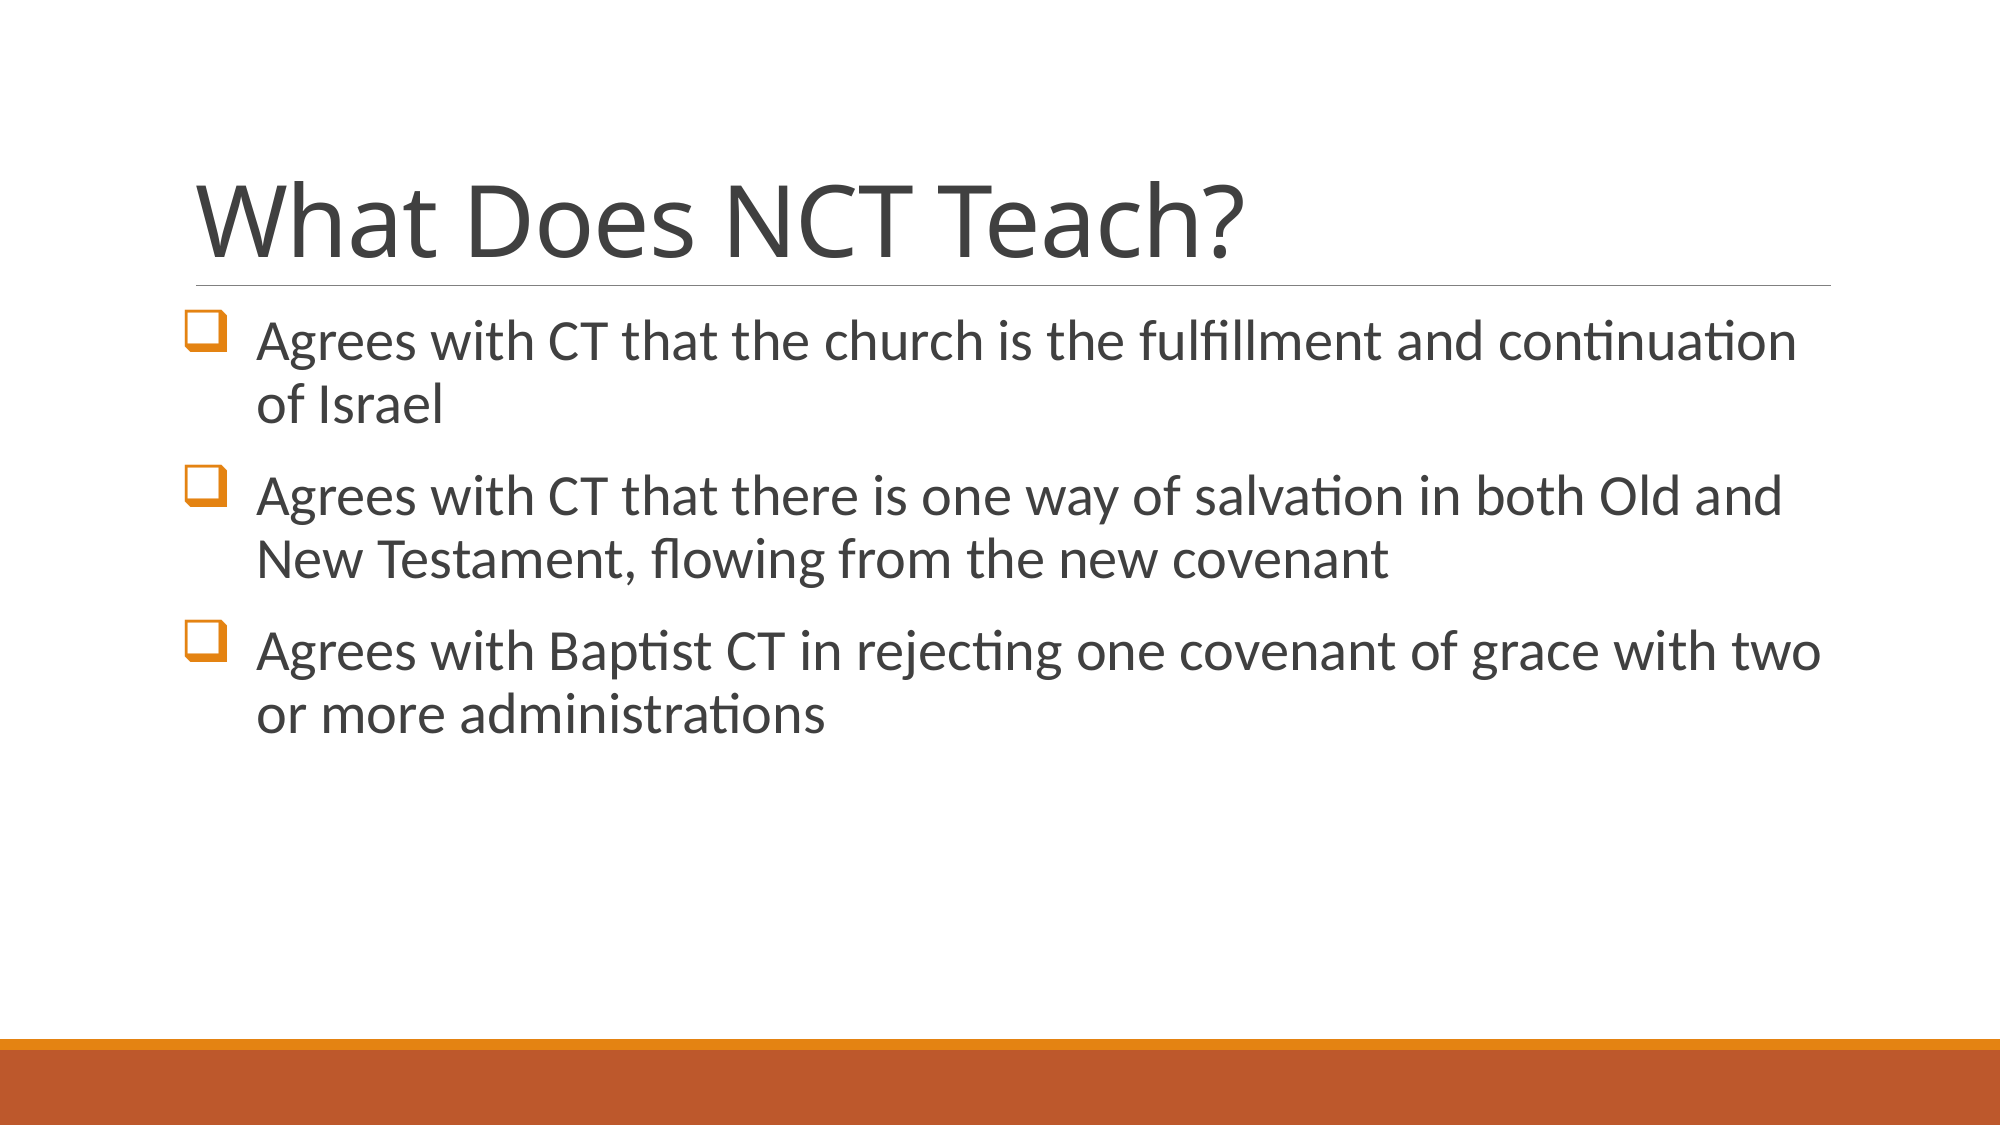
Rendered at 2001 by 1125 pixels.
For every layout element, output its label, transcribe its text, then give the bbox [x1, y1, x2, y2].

list Agrees with CT that the church is the fulfillment and continuation of Israel Agrees with CT that there is one way of salvation in both Old and New Testament, flowing from the new covenant Agrees with Baptist CT in rejecting one covenant of grace with two or more administrations [180, 302, 1830, 963]
title What Does NCT Teach? [180, 47, 1830, 285]
